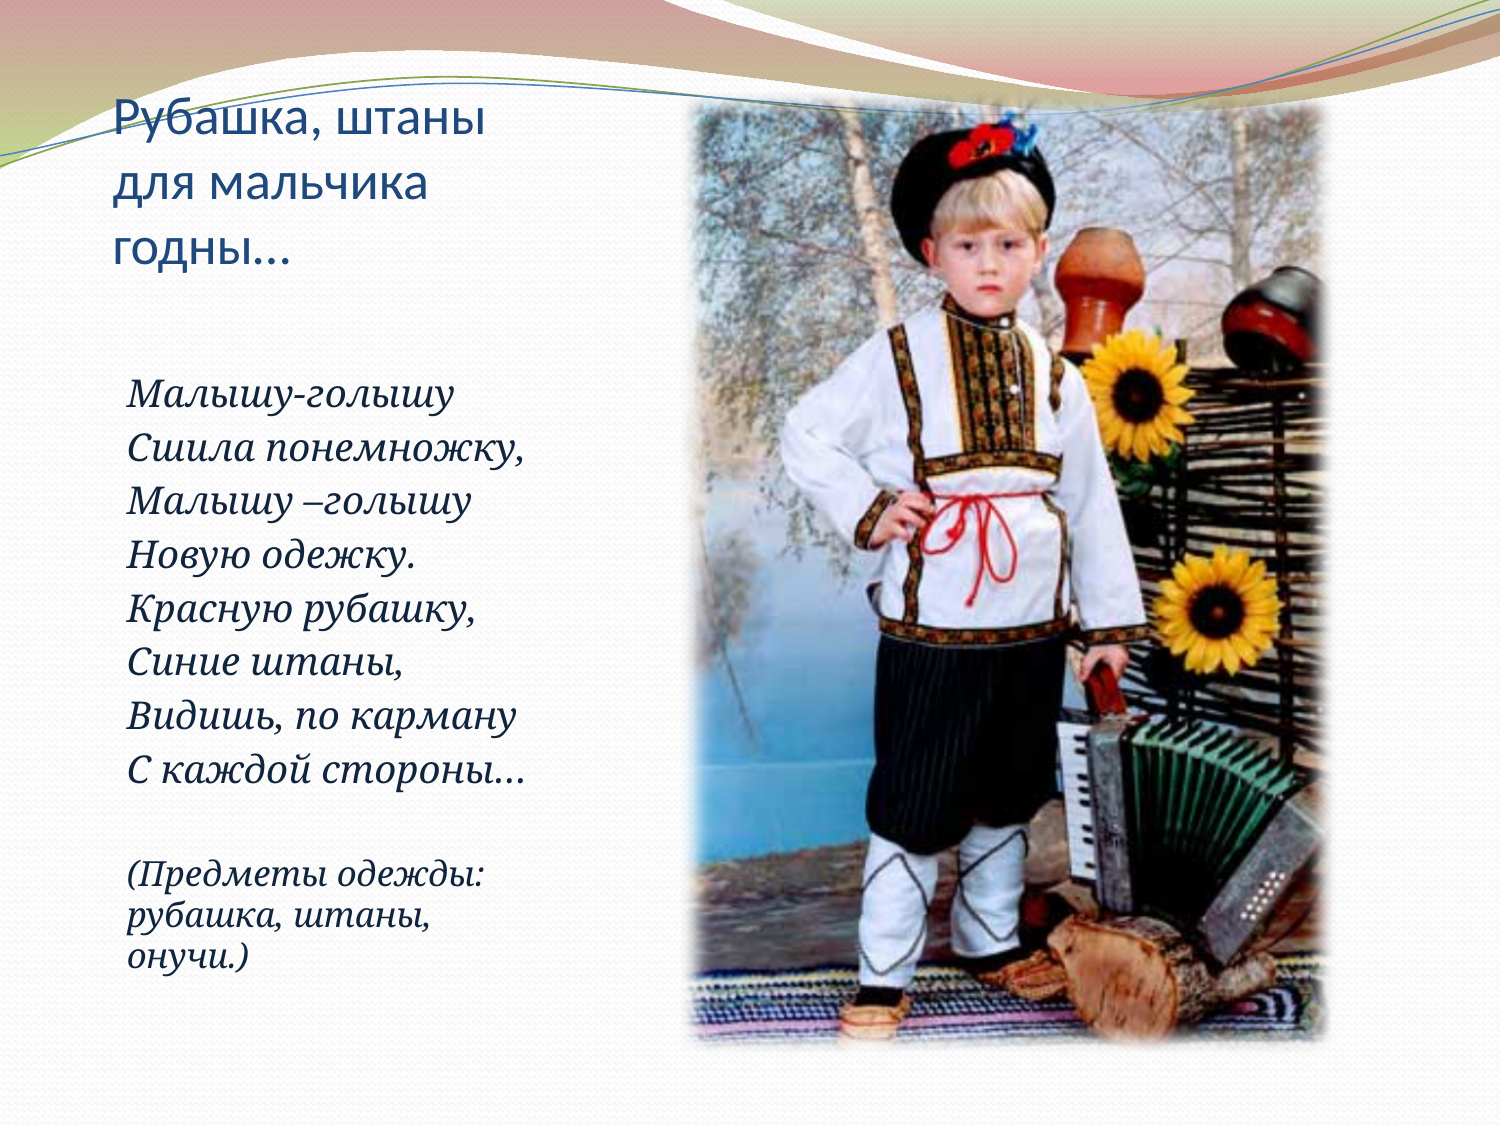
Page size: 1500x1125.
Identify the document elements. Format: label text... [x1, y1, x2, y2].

title Рубашка, штаны для мальчика годны… [112, 84, 563, 275]
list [678, 89, 1338, 1055]
list Малышу-голышу Сшила понемножку, Малышу –голышу Новую одежку. Красную рубашку, Синие штаны, Видишь, по карману С каждой стороны… (Предметы одежды: рубашка, штаны, онучи.) [123, 361, 537, 1016]
